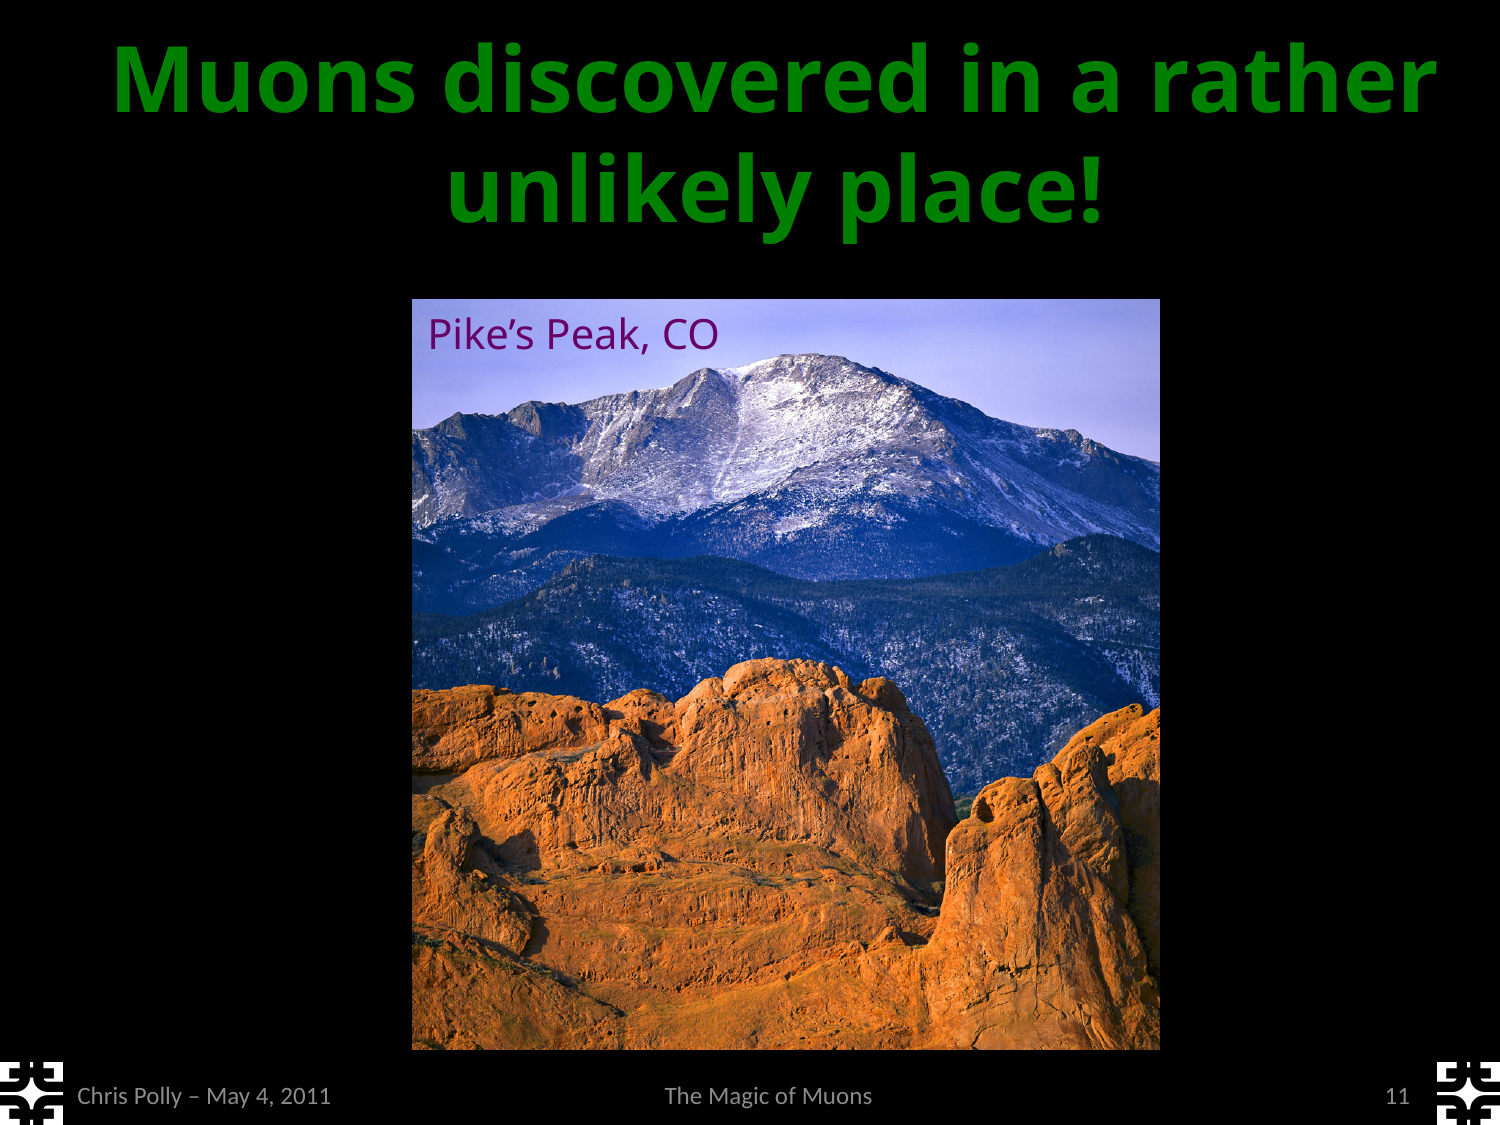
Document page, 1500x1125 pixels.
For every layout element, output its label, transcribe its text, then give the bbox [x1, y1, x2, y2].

picture [0, 1062, 63, 1125]
slide_number 11 [1187, 1065, 1425, 1125]
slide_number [62, 1065, 413, 1125]
text_box Muons discovered in a rather unlikely place! [87, 13, 1463, 249]
picture [1437, 1062, 1500, 1125]
footer The Magic of Muons [462, 1065, 1075, 1125]
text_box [412, 299, 1160, 1051]
